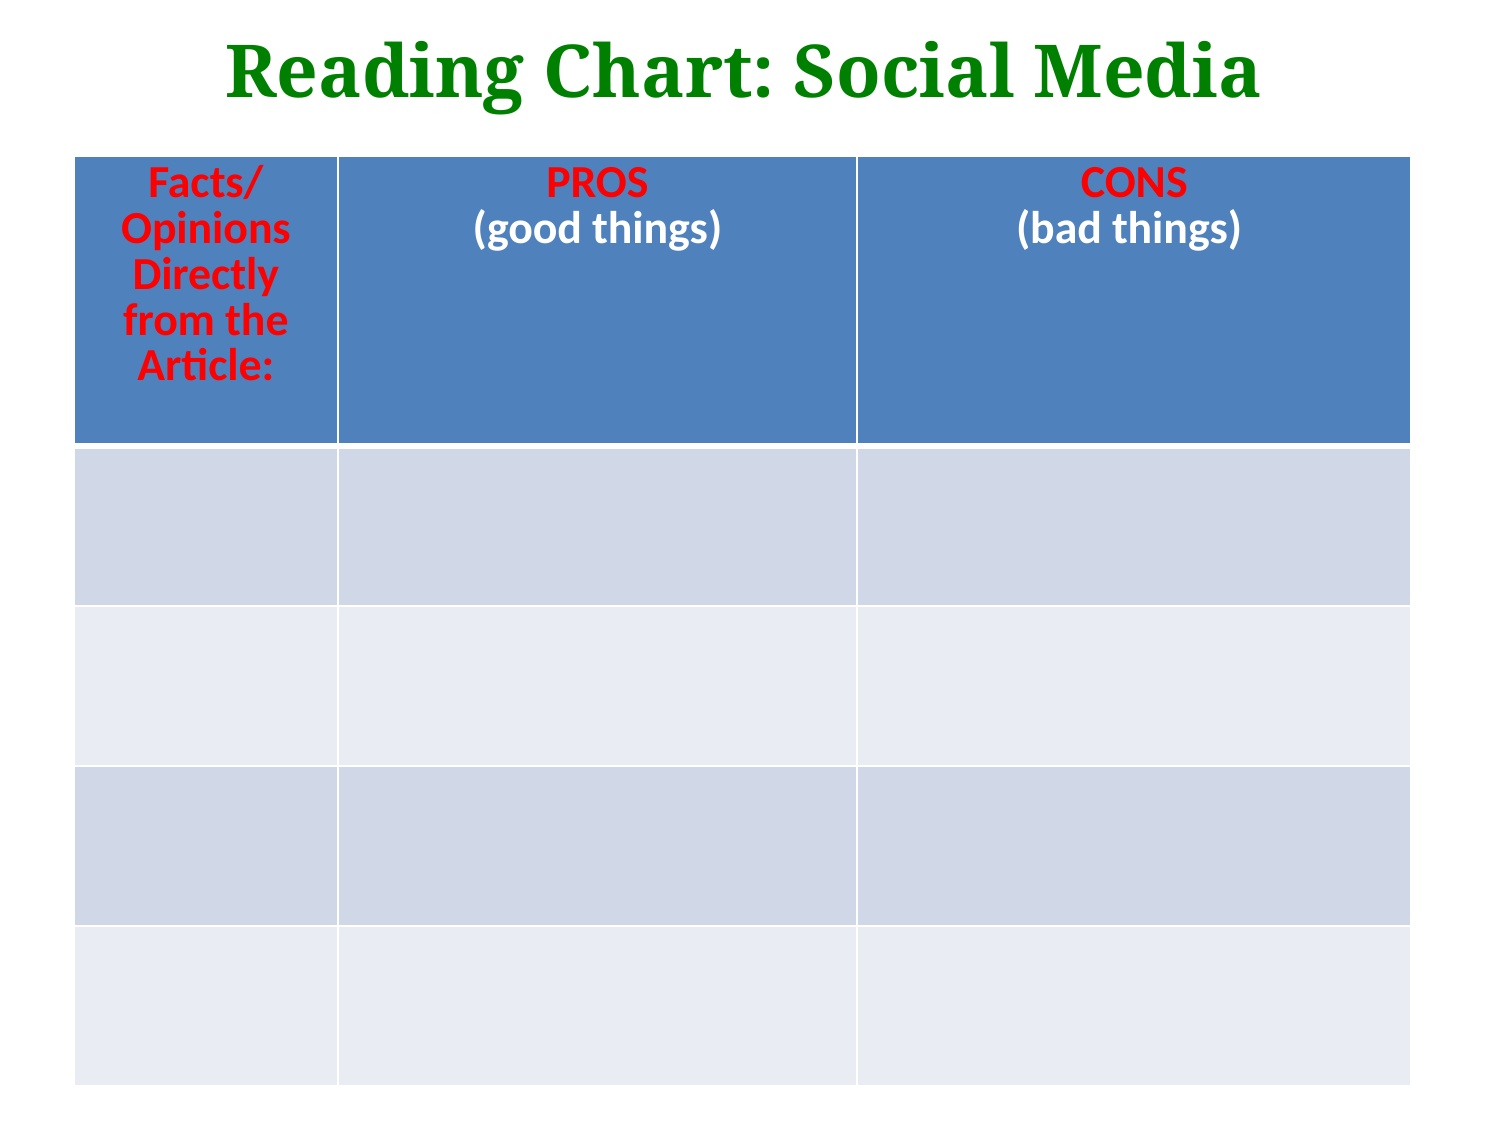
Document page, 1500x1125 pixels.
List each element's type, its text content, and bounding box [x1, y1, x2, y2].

table_cell [339, 607, 856, 765]
table_header PROS (good things) [339, 157, 856, 443]
table_cell [858, 607, 1410, 765]
table_cell [75, 607, 337, 765]
table_cell [339, 449, 856, 605]
table_cell [339, 927, 856, 1085]
table_cell [858, 449, 1410, 605]
table_cell [75, 767, 337, 925]
text_box Reading Chart: Social Media [76, 17, 1412, 120]
table_cell [75, 927, 337, 1085]
table_cell [339, 767, 856, 925]
table_cell [75, 449, 337, 605]
table_header Facts/Opinions Directly from the Article: [75, 157, 337, 443]
table_header CONS (bad things) [858, 157, 1410, 443]
table_cell [858, 767, 1410, 925]
table_cell [858, 927, 1410, 1085]
